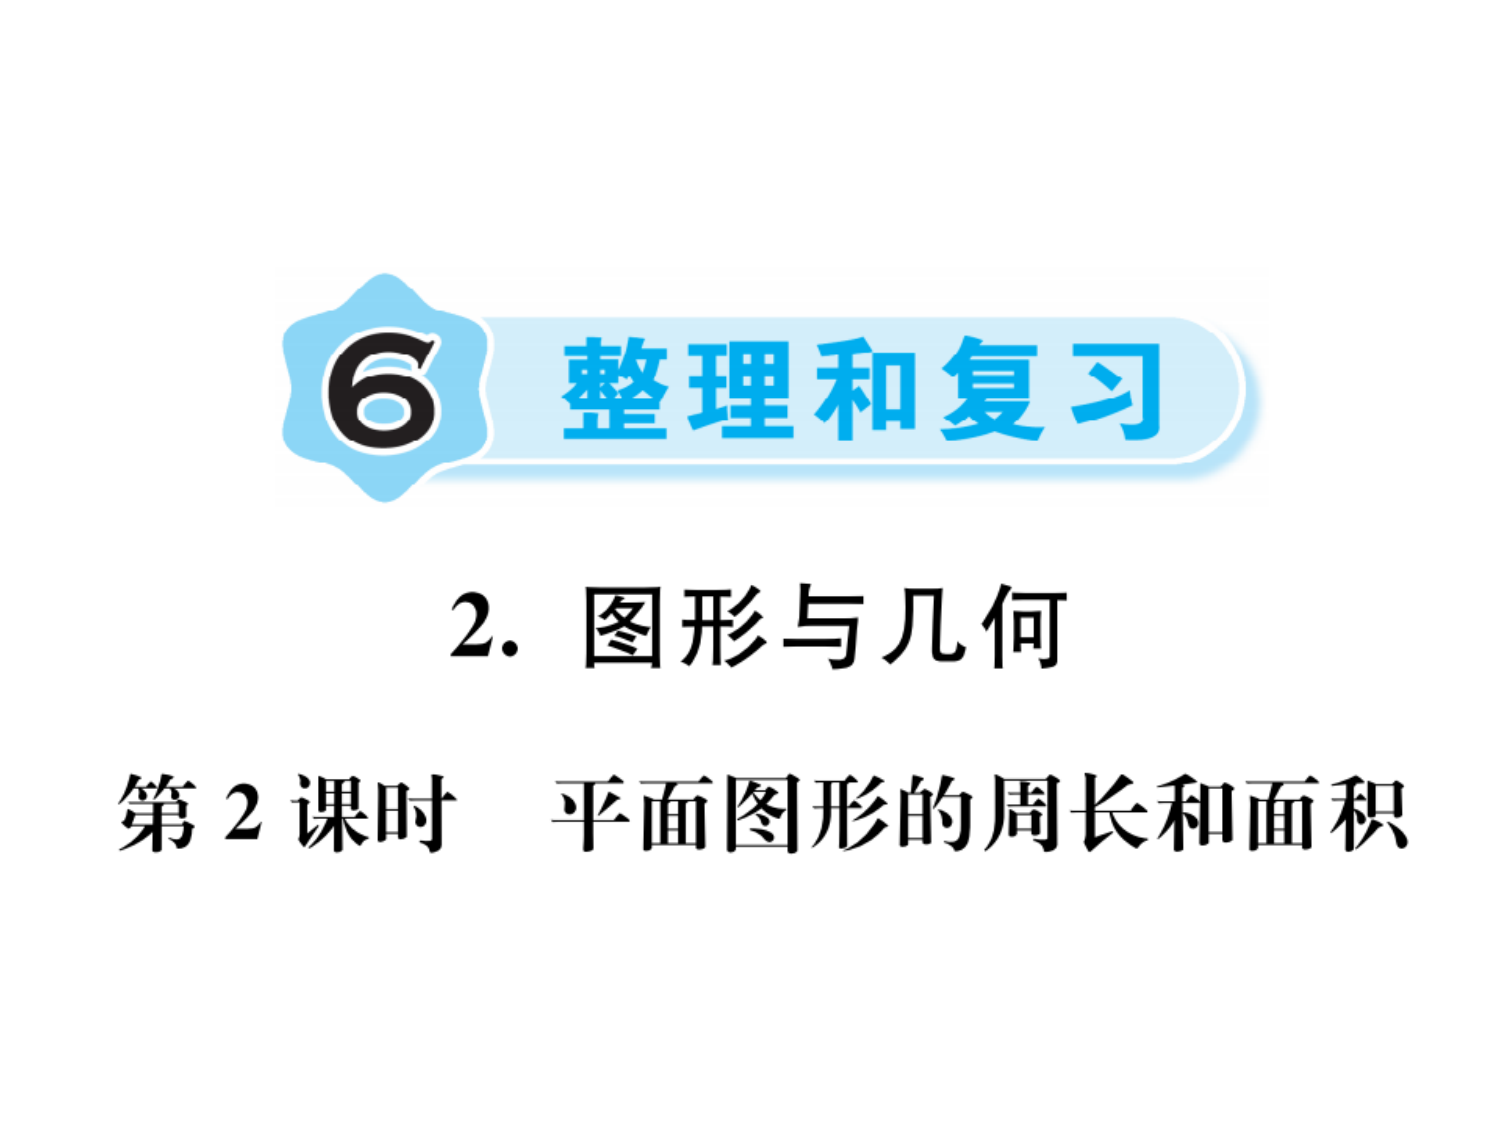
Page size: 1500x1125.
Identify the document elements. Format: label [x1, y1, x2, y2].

picture [407, 562, 1106, 694]
picture [109, 748, 1415, 871]
picture [265, 267, 1279, 513]
